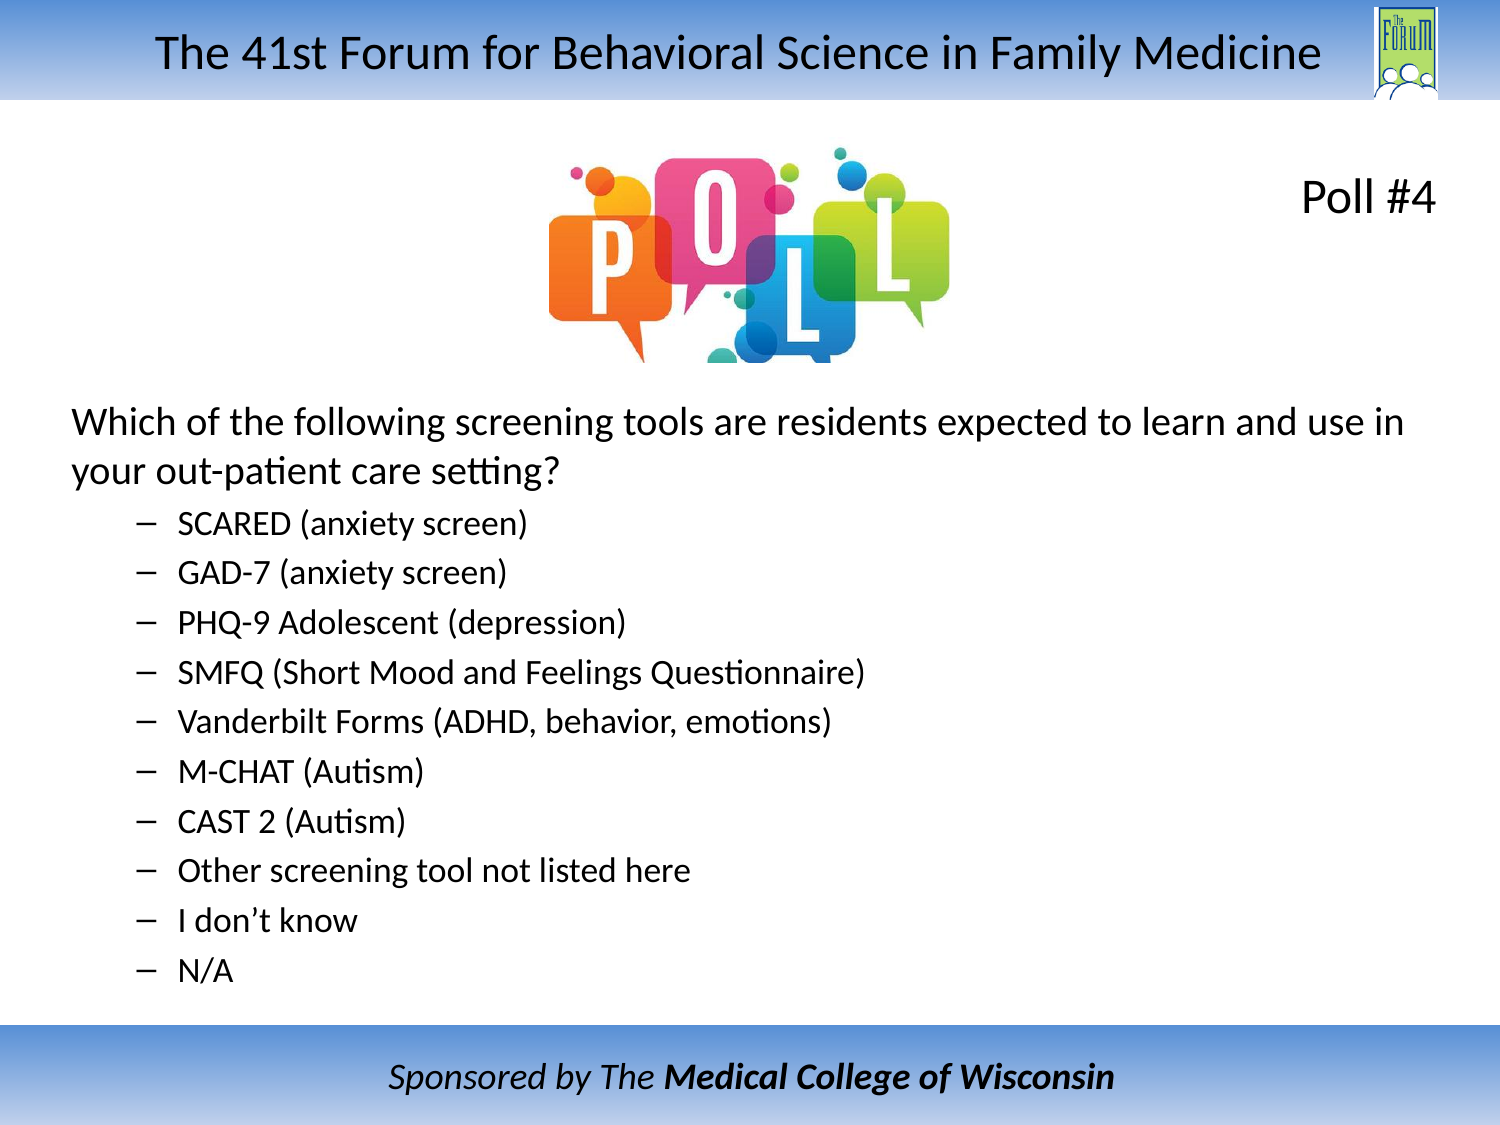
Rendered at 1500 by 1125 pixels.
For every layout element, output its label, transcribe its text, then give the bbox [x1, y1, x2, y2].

picture [1374, 7, 1438, 100]
picture [549, 137, 951, 363]
list Which of the following screening tools are residents expected to learn and use in your out-patient care setting? SCARED (anxiety screen) GAD-7 (anxiety screen) PHQ-9 Adolescent (depression) SMFQ (Short Mood and Feelings Questionnaire) Vanderbilt Forms (ADHD, behavior, emotions) M-CHAT (Autism) CAST 2 (Autism) Other screening tool not listed here I don’t know N/A [56, 387, 1444, 1000]
title Poll #4 [1275, 137, 1463, 250]
